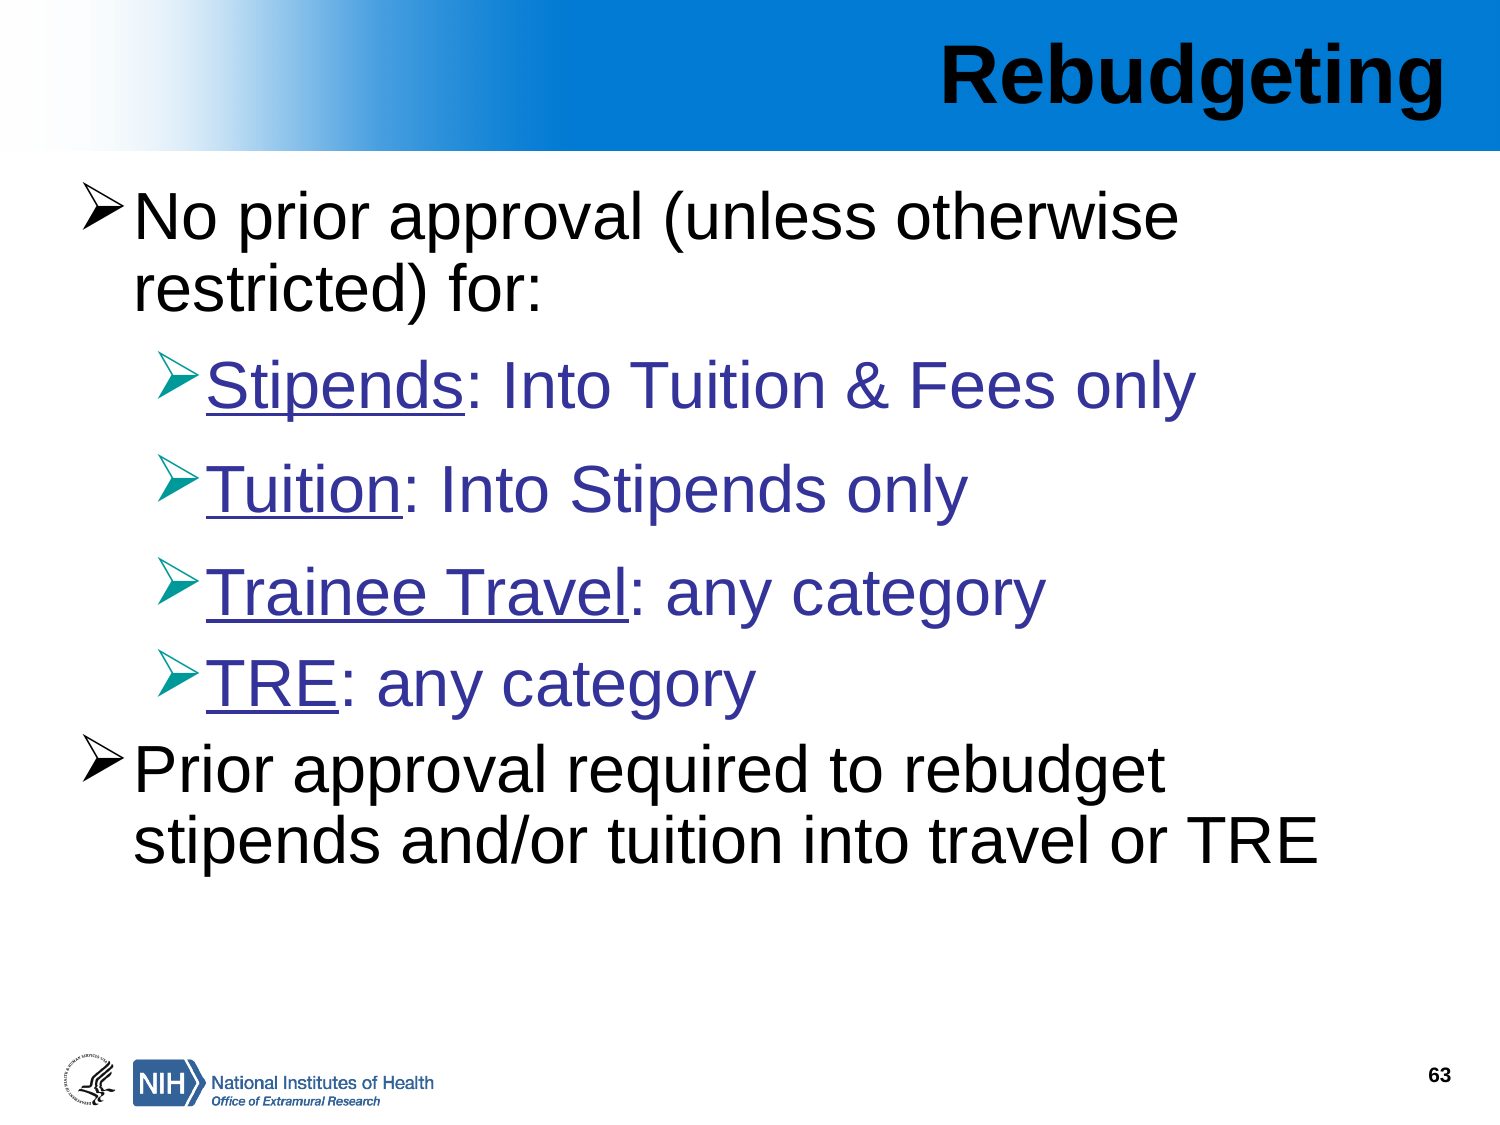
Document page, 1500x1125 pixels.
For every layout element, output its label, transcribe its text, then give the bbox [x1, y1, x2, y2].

title Rebudgeting [271, 12, 1463, 128]
slide_number 63 [1403, 1053, 1467, 1104]
picture [125, 1049, 439, 1113]
picture [64, 1054, 116, 1106]
picture [0, 0, 1500, 151]
list No prior approval (unless otherwise restricted) for: Stipends: Into Tuition & Fees only Tuition: Into Stipends only Trainee Travel: any category TRE: any category Prior approval required to rebudget stipends and/or tuition into travel or TRE [62, 174, 1438, 938]
